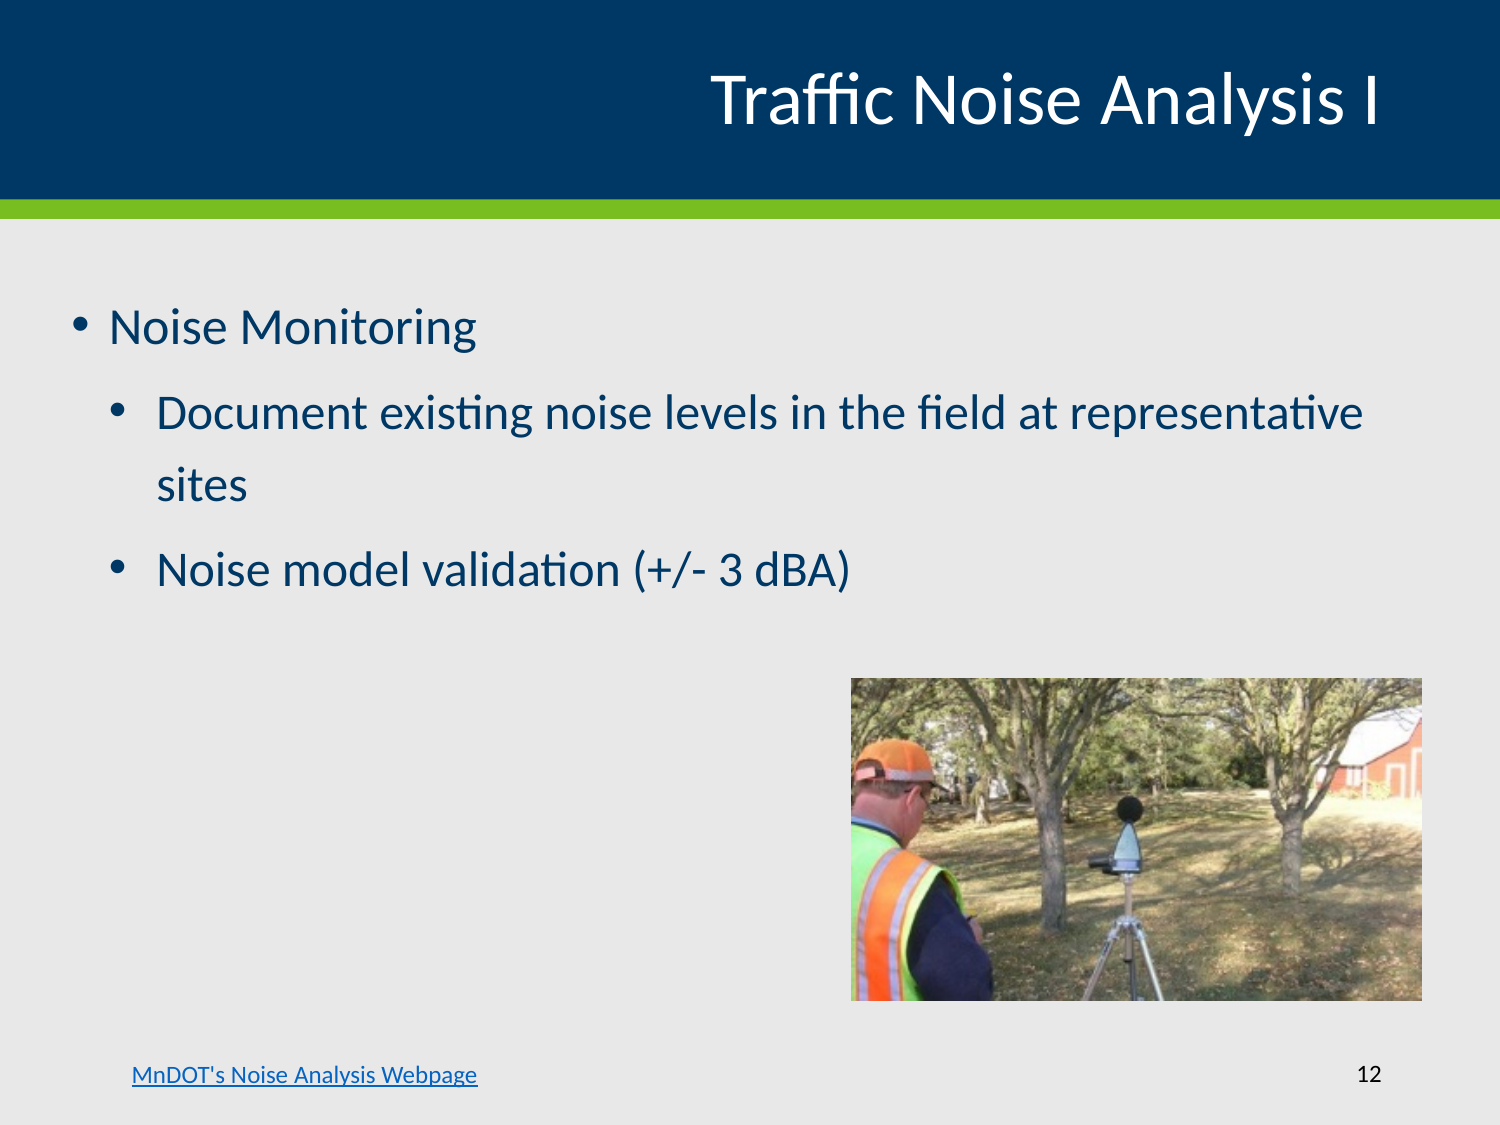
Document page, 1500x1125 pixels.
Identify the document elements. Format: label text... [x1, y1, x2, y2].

title Traffic Noise Analysis I [103, 24, 1397, 175]
slide_number 12 [1216, 1042, 1397, 1103]
footer MnDOT's Noise Analysis Webpage [116, 1043, 805, 1104]
picture [851, 678, 1422, 1001]
text_box Noise Monitoring Document existing noise levels in the field at representative sites Noise model validation (+/- 3 dBA) [71, 280, 1422, 910]
